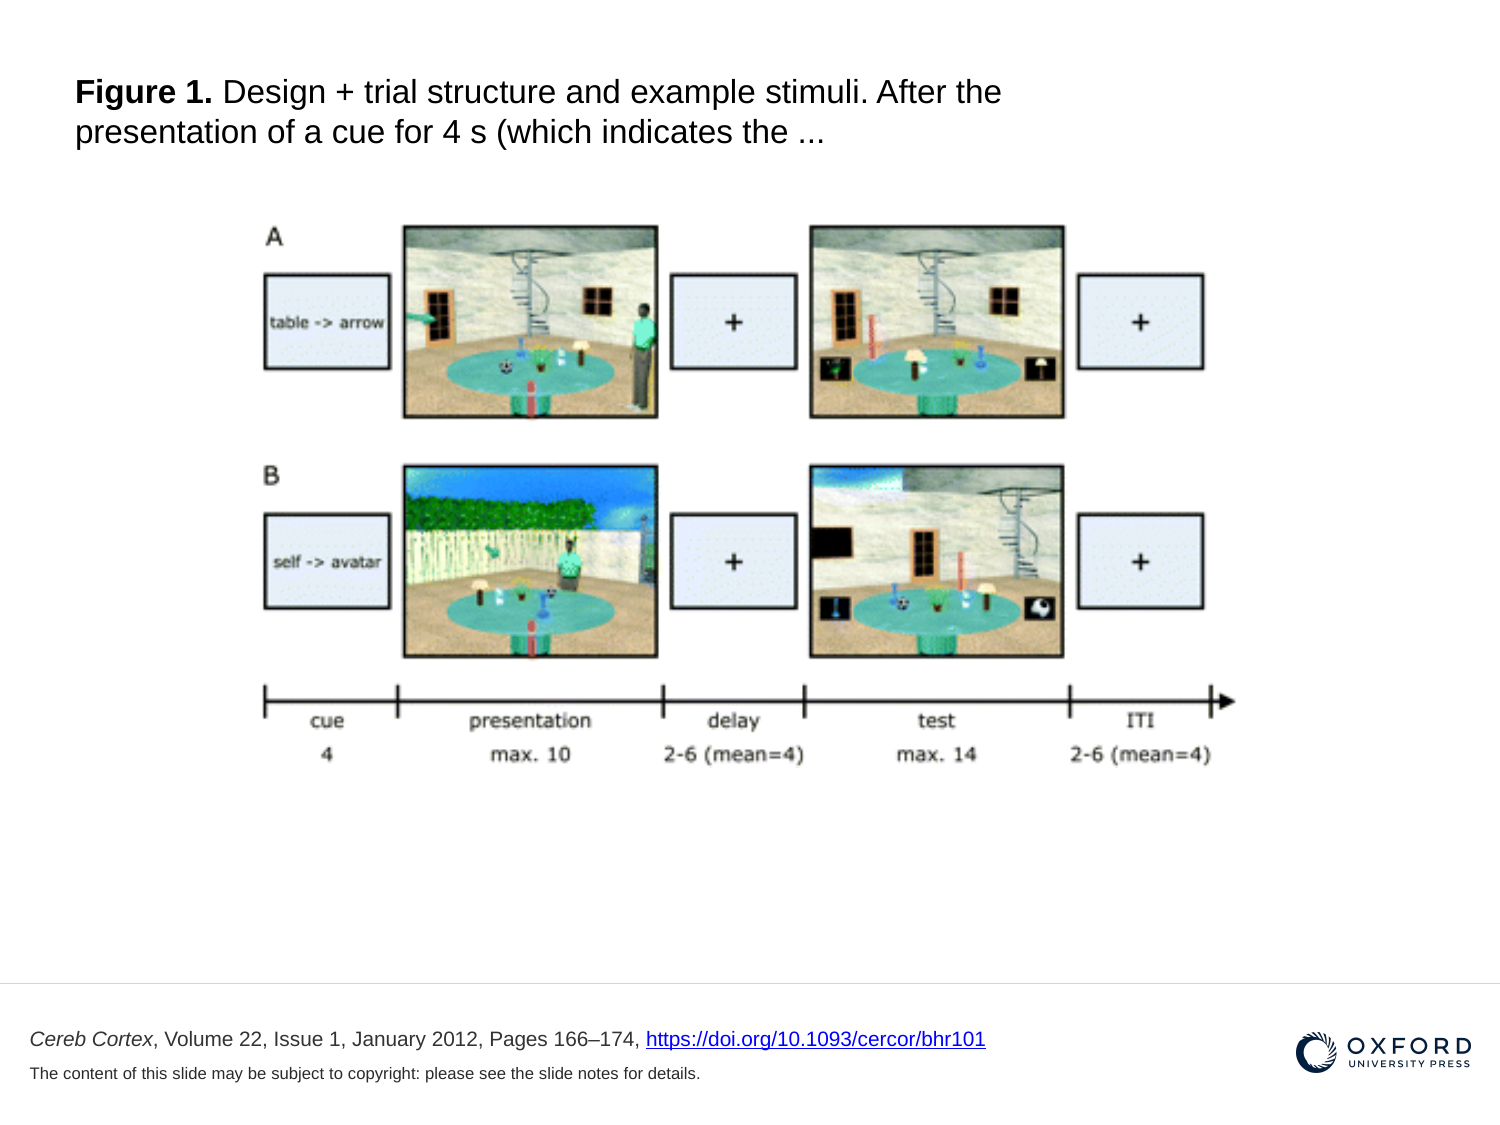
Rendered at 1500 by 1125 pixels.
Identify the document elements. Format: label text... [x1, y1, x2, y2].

picture [262, 224, 1238, 768]
footer Cereb Cortex, Volume 22, Issue 1, January 2012, Pages 166–174, https://doi.org/10.1093/cercor/bhr101 The content of this slide may be subject to copyright: please see the slide notes for details. [0, 983, 1260, 1125]
picture [1296, 1032, 1471, 1073]
title Figure 1. Design + trial structure and example stimuli. After the presentation of a cue for 4 s (which indicates the ... [75, 69, 1078, 171]
